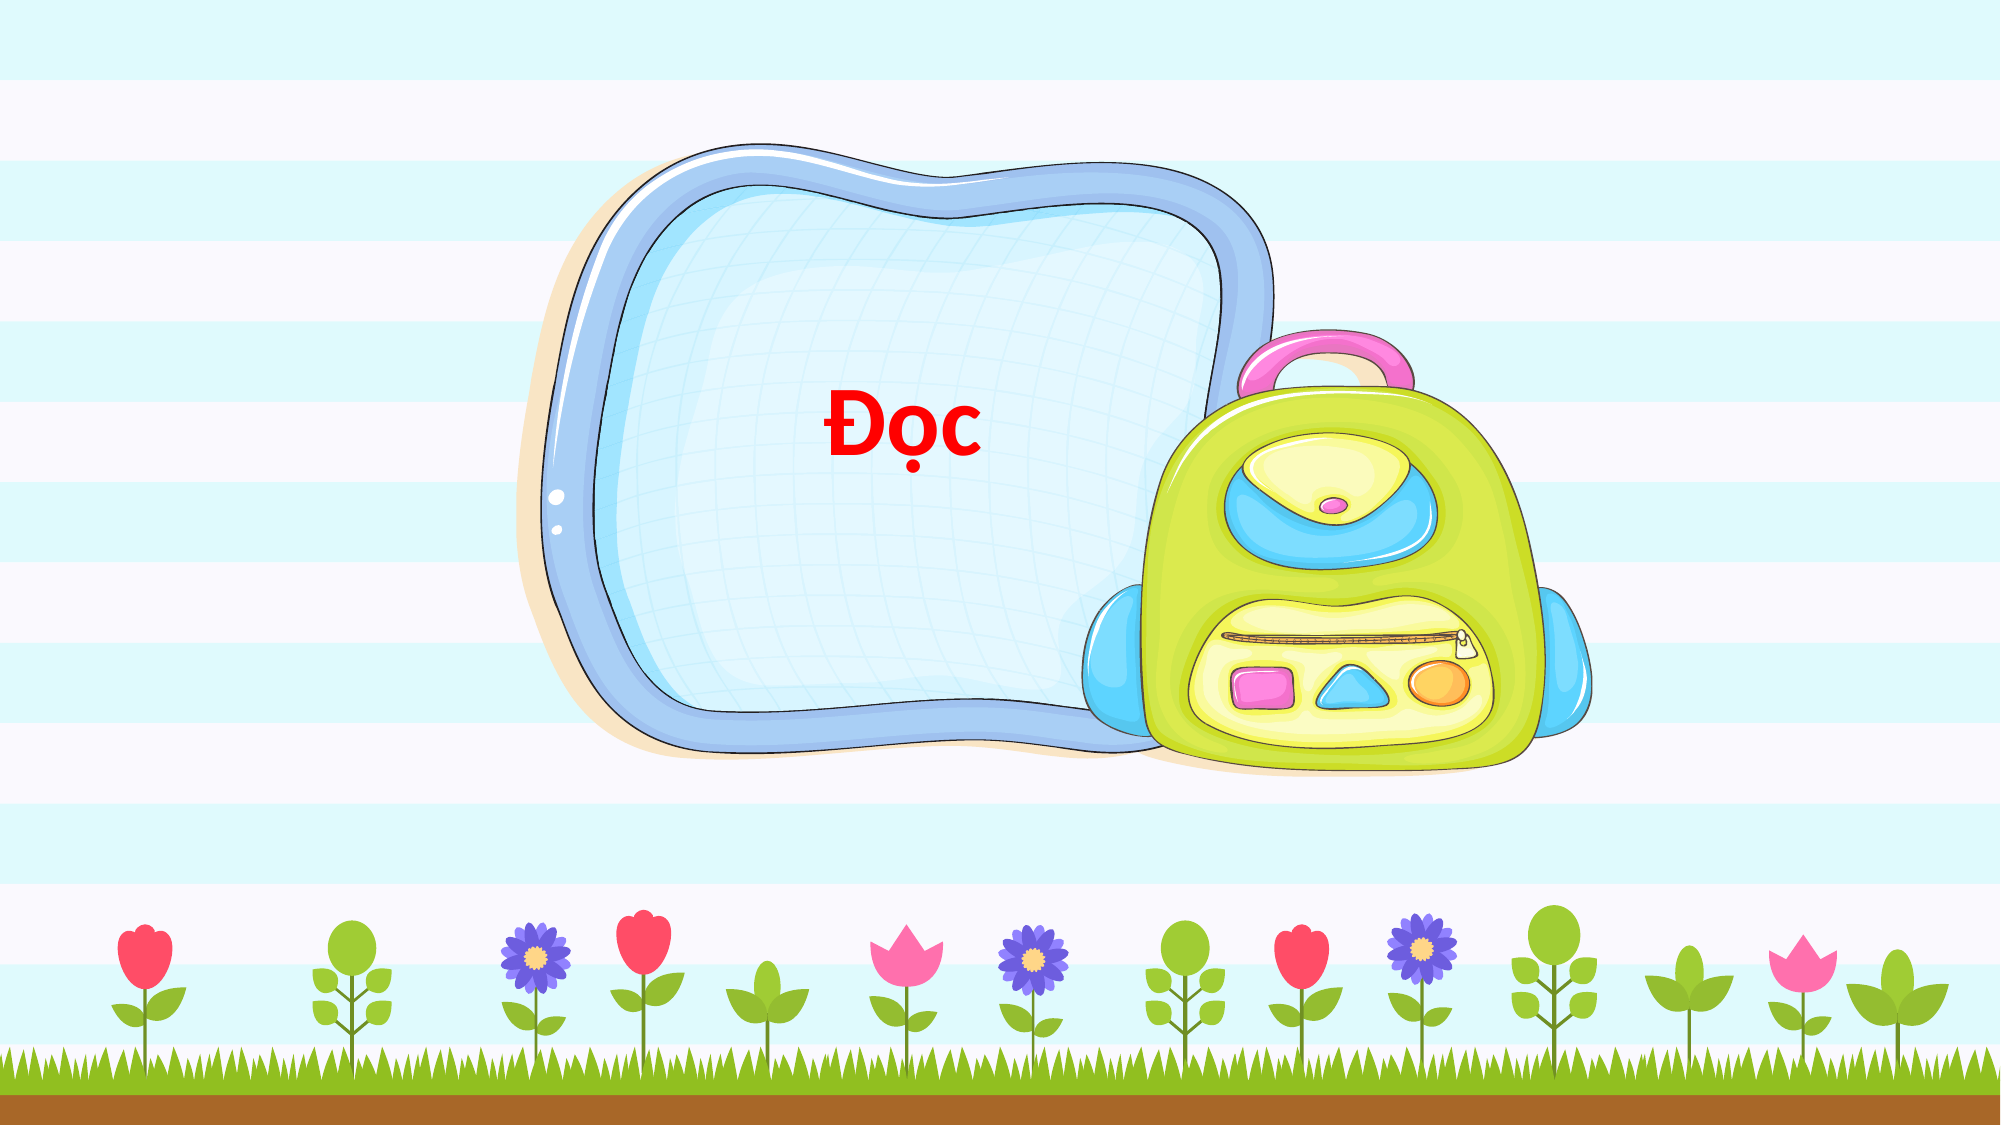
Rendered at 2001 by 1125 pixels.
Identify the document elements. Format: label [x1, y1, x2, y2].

text_box [516, 143, 1593, 777]
